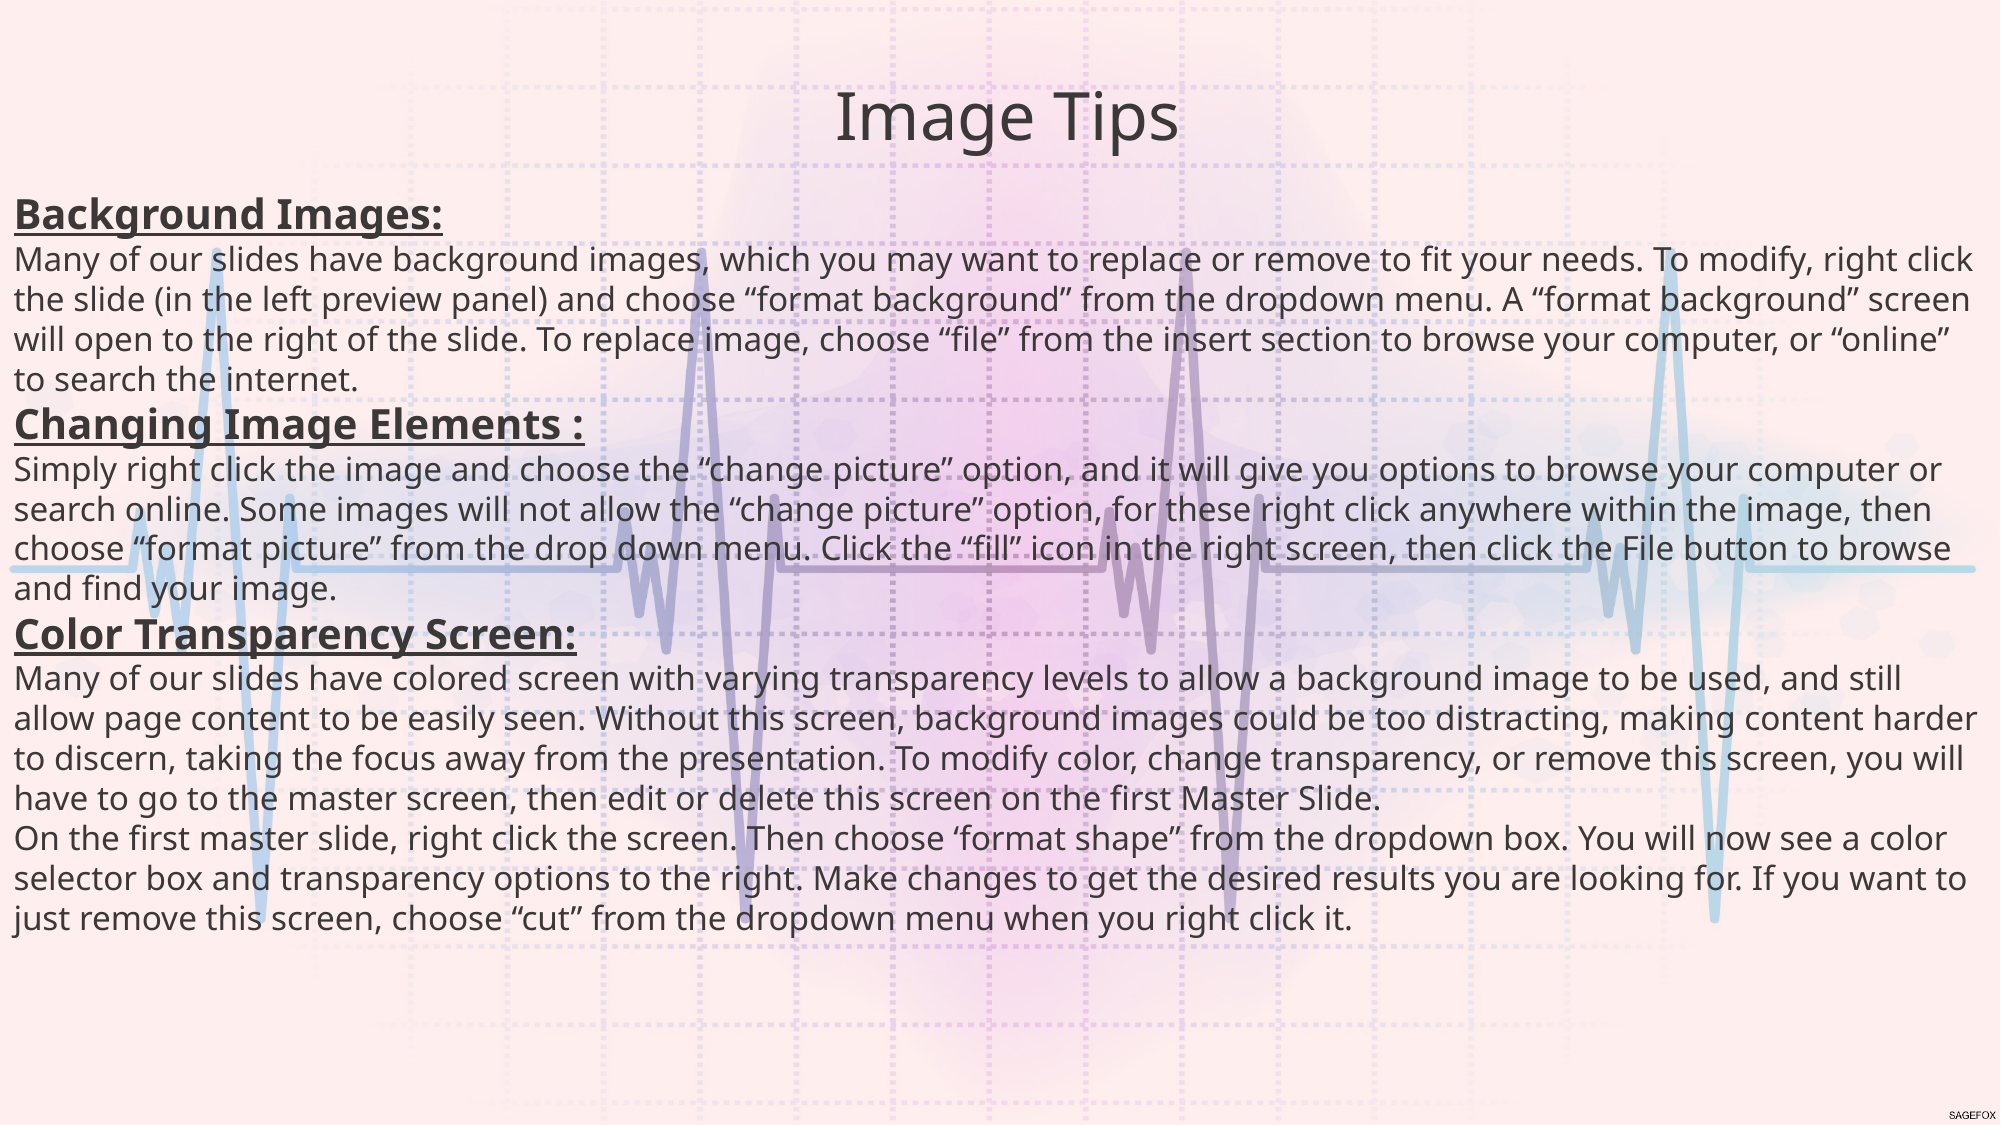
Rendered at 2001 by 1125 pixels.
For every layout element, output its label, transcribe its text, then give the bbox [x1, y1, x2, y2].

title Image Tips [597, 59, 1420, 177]
text_box Background Images: Many of our slides have background images, which you may want to replace or remove to fit your needs. To modify, right click the slide (in the left preview panel) and choose “format background” from the dropdown menu. A “format background” screen will open to the right of the slide. To replace image, choose “file” from the insert section to browse your computer, or “online” to search the internet. Changing Image Elements : Simply right click the image and choose the “change picture” option, and it will give you options to browse your computer or search online. Some images will not allow the “change picture” option, for these right click anywhere within the image, then choose “format picture” from the drop down menu. Click the “fill” icon in the right screen, then click the File button to browse and find your image. Color Transparency Screen: Many of our slides have colored screen with varying transparency levels to allow a background image to be used, and still allow page content to be easily seen. Without this screen, background images could be too distracting, making content harder to discern, taking the focus away from the presentation. To modify color, change transparency, or remove this screen, you will have to go to the master screen, then edit or delete this screen on the first Master Slide. On the first master slide, right click the screen. Then choose ‘format shape” from the dropdown box. You will now see a color selector box and transparency options to the right. Make changes to get the desired results you are looking for. If you want to just remove this screen, choose “cut” from the dropdown menu when you right click it. [0, 0, 2000, 1125]
